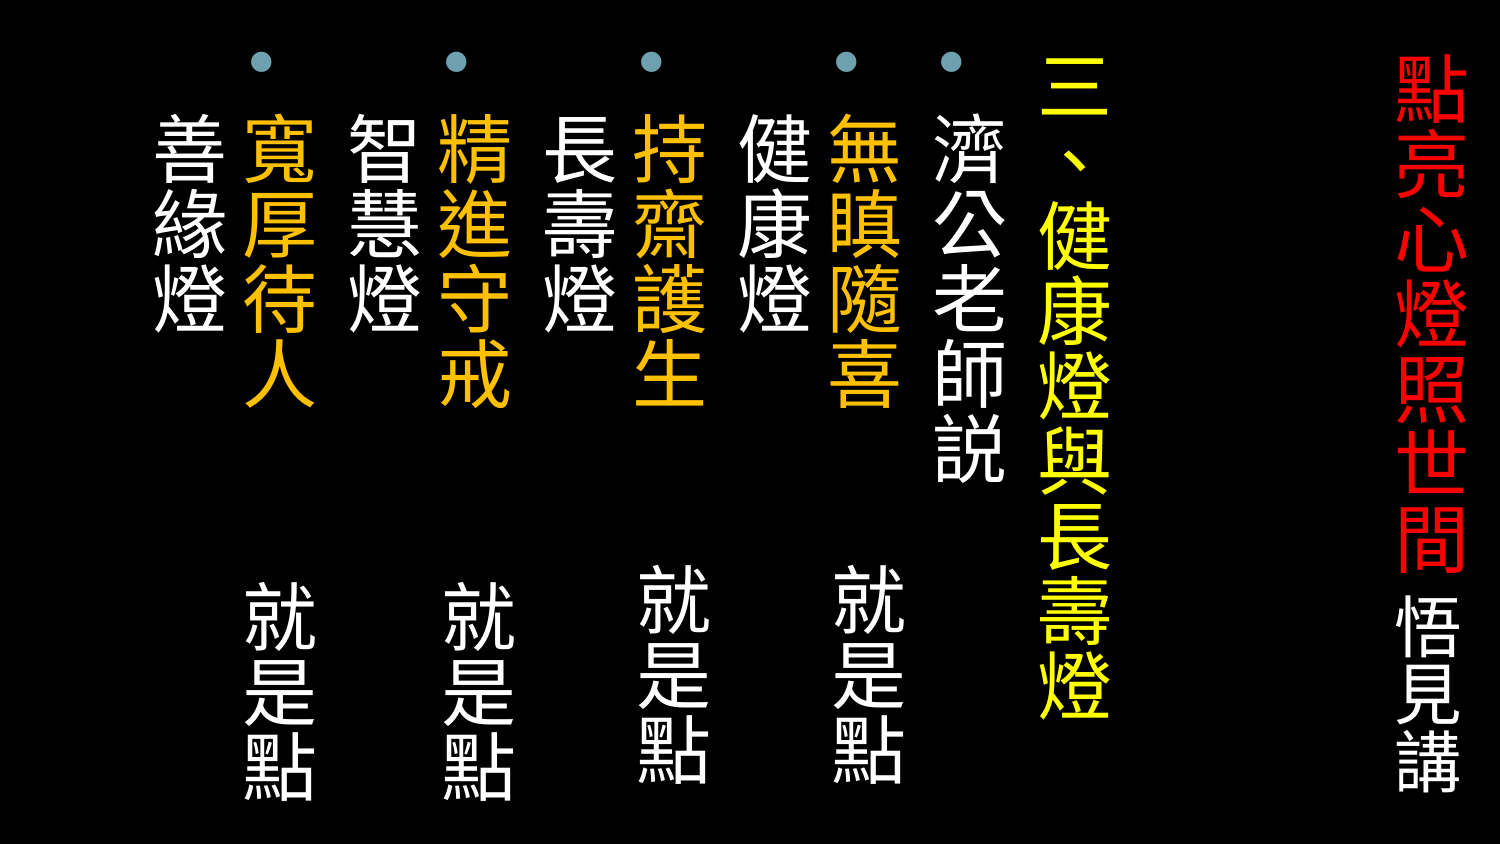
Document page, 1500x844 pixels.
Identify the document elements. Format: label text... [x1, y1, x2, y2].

list 三、健康燈與長壽燈 濟公老師説 無瞋隨喜 就是點健康燈 持齋護生 就是點長壽燈 精進守戒 就是點智慧燈 寬厚待人 就是點善緣燈 [29, 27, 1365, 820]
title 點亮心燈照世間 悟見講 [1376, 27, 1483, 820]
